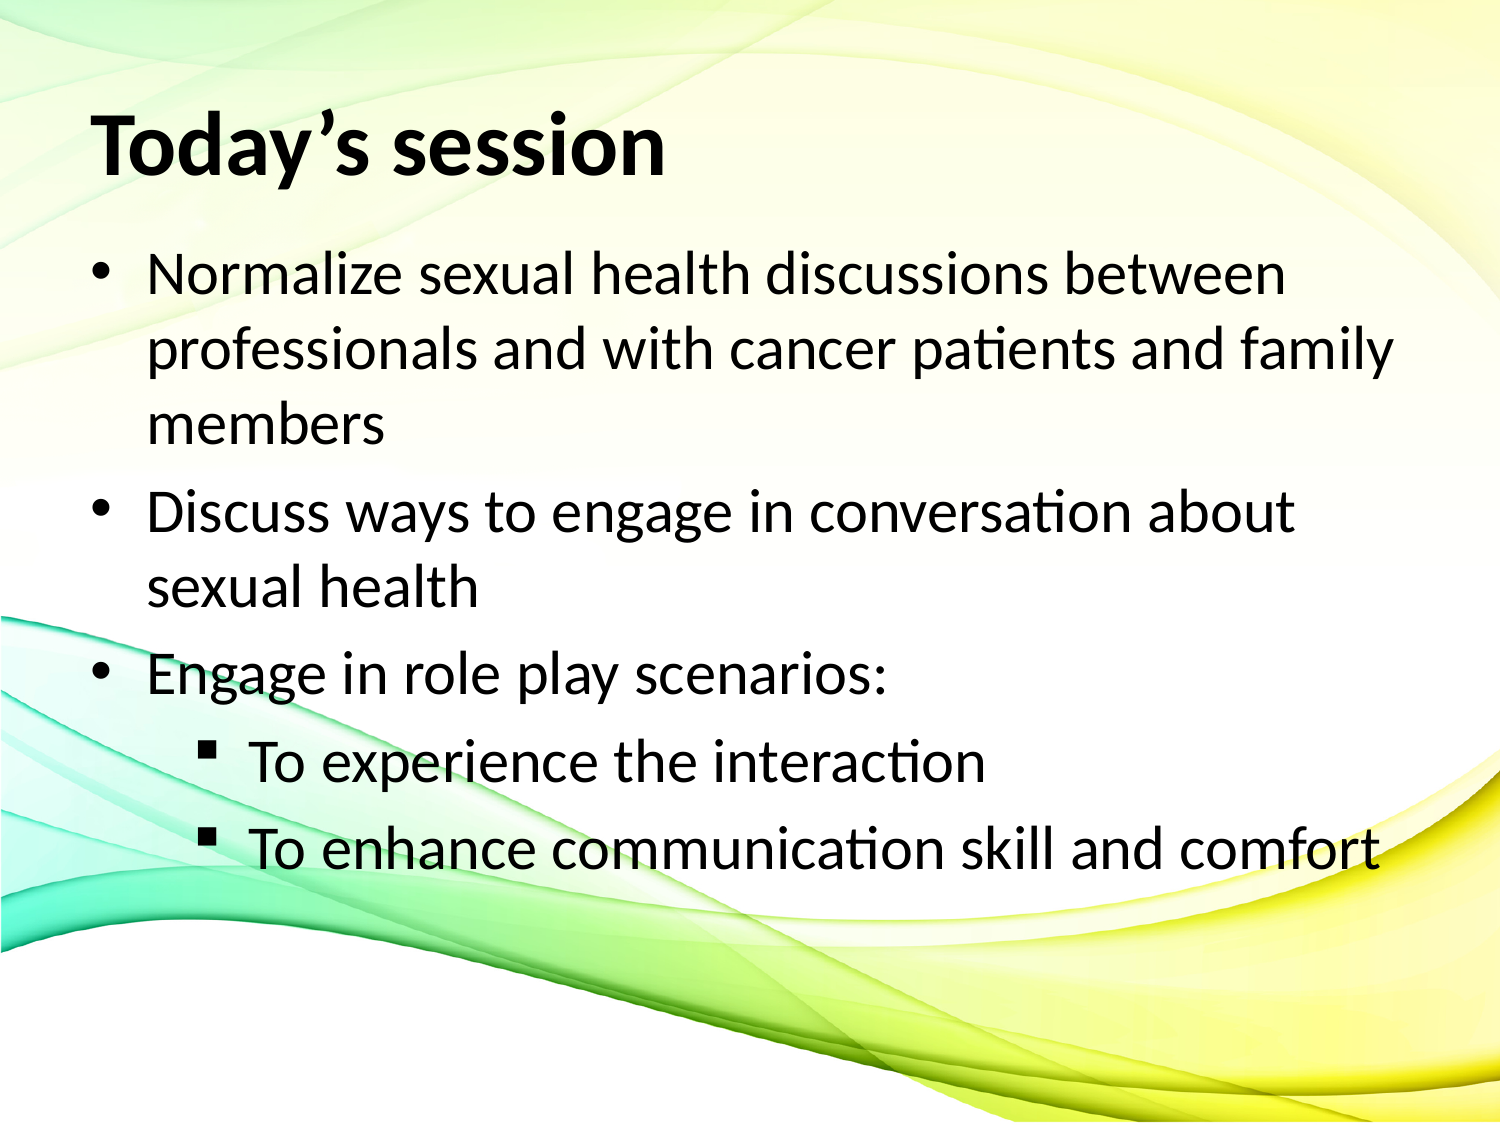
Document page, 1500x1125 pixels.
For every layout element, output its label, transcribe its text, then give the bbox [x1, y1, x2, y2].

title Today’s session [75, 45, 1425, 224]
list Normalize sexual health discussions between professionals and with cancer patients and family members Discuss ways to engage in conversation about sexual health Engage in role play scenarios: To experience the interaction To enhance communication skill and comfort [75, 224, 1425, 1063]
picture [0, 0, 1500, 1125]
